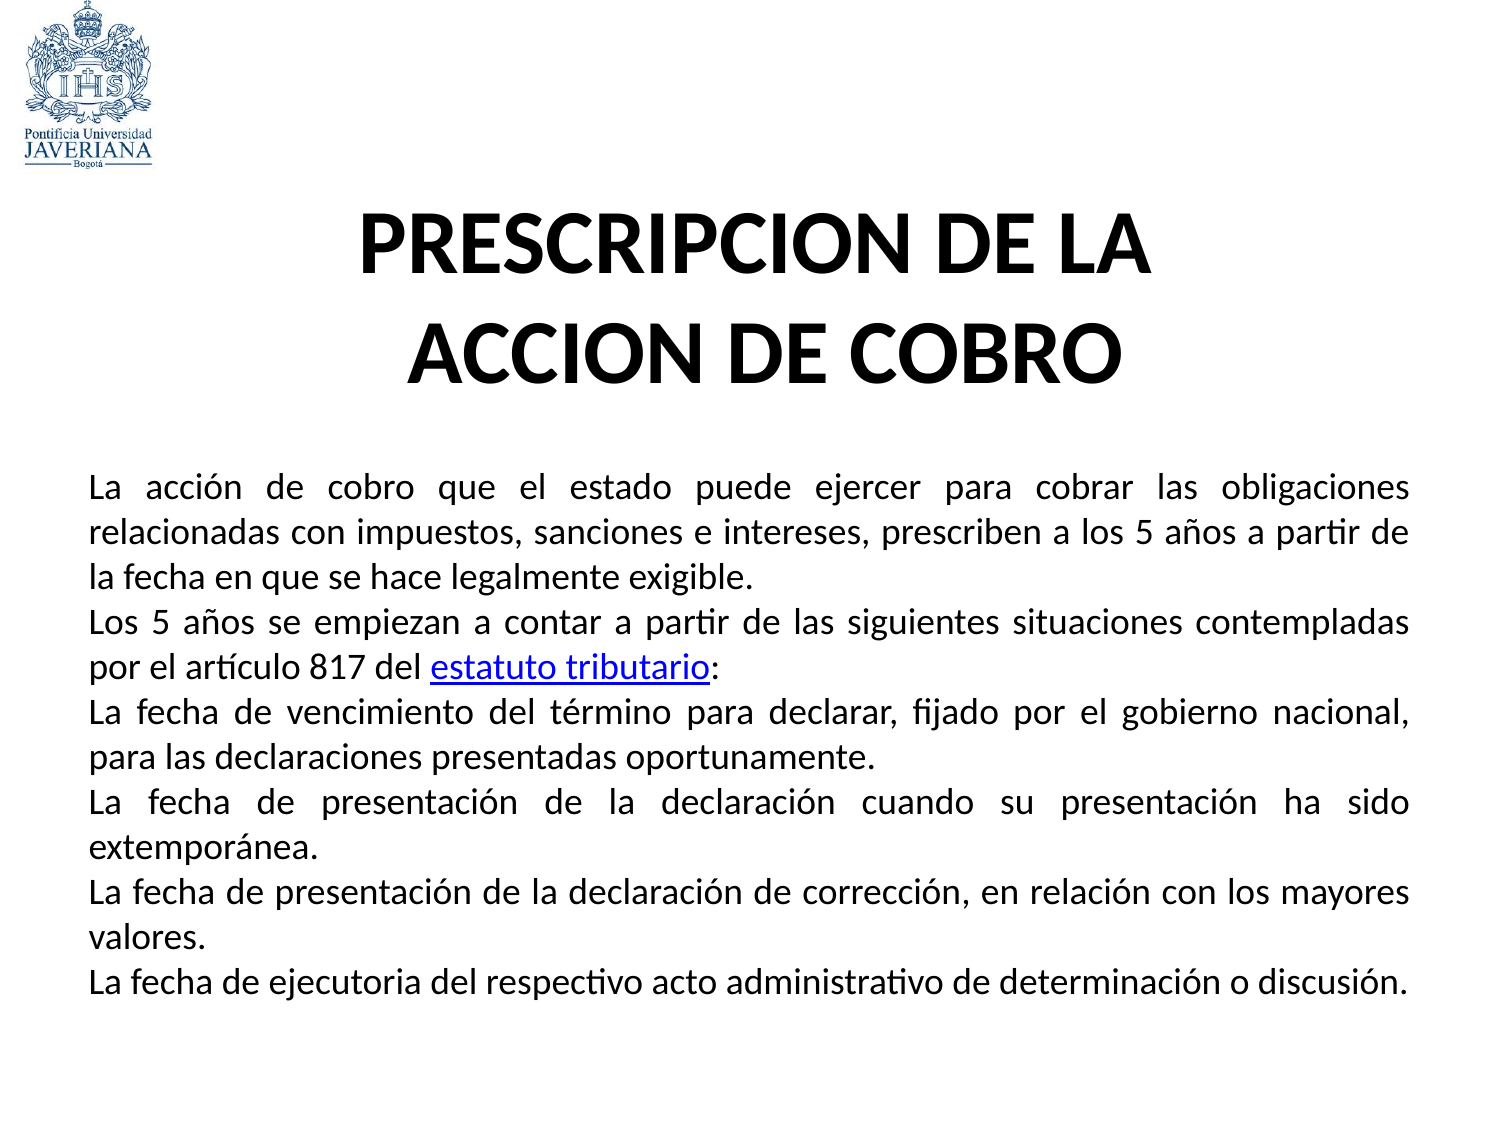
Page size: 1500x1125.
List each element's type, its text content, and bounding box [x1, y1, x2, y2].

picture [0, 0, 176, 176]
text_box La acción de cobro que el estado puede ejercer para cobrar las obligaciones relacionadas con impuestos, sanciones e intereses, prescriben a los 5 años a partir de la fecha en que se hace legalmente exigible. Los 5 años se empiezan a contar a partir de las siguientes situaciones contempladas por el artículo 817 del estatuto tributario: La fecha de vencimiento del término para declarar, fijado por el gobierno nacional, para las declaraciones presentadas oportunamente. La fecha de presentación de la declaración cuando su presentación ha sido extemporánea. La fecha de presentación de la declaración de corrección, en relación con los mayores valores. La fecha de ejecutoria del respectivo acto administrativo de determinación o discusión. [74, 455, 1425, 1009]
text_box PRESCRIPCION DE LA ACCION DE COBRO [344, 175, 1188, 409]
